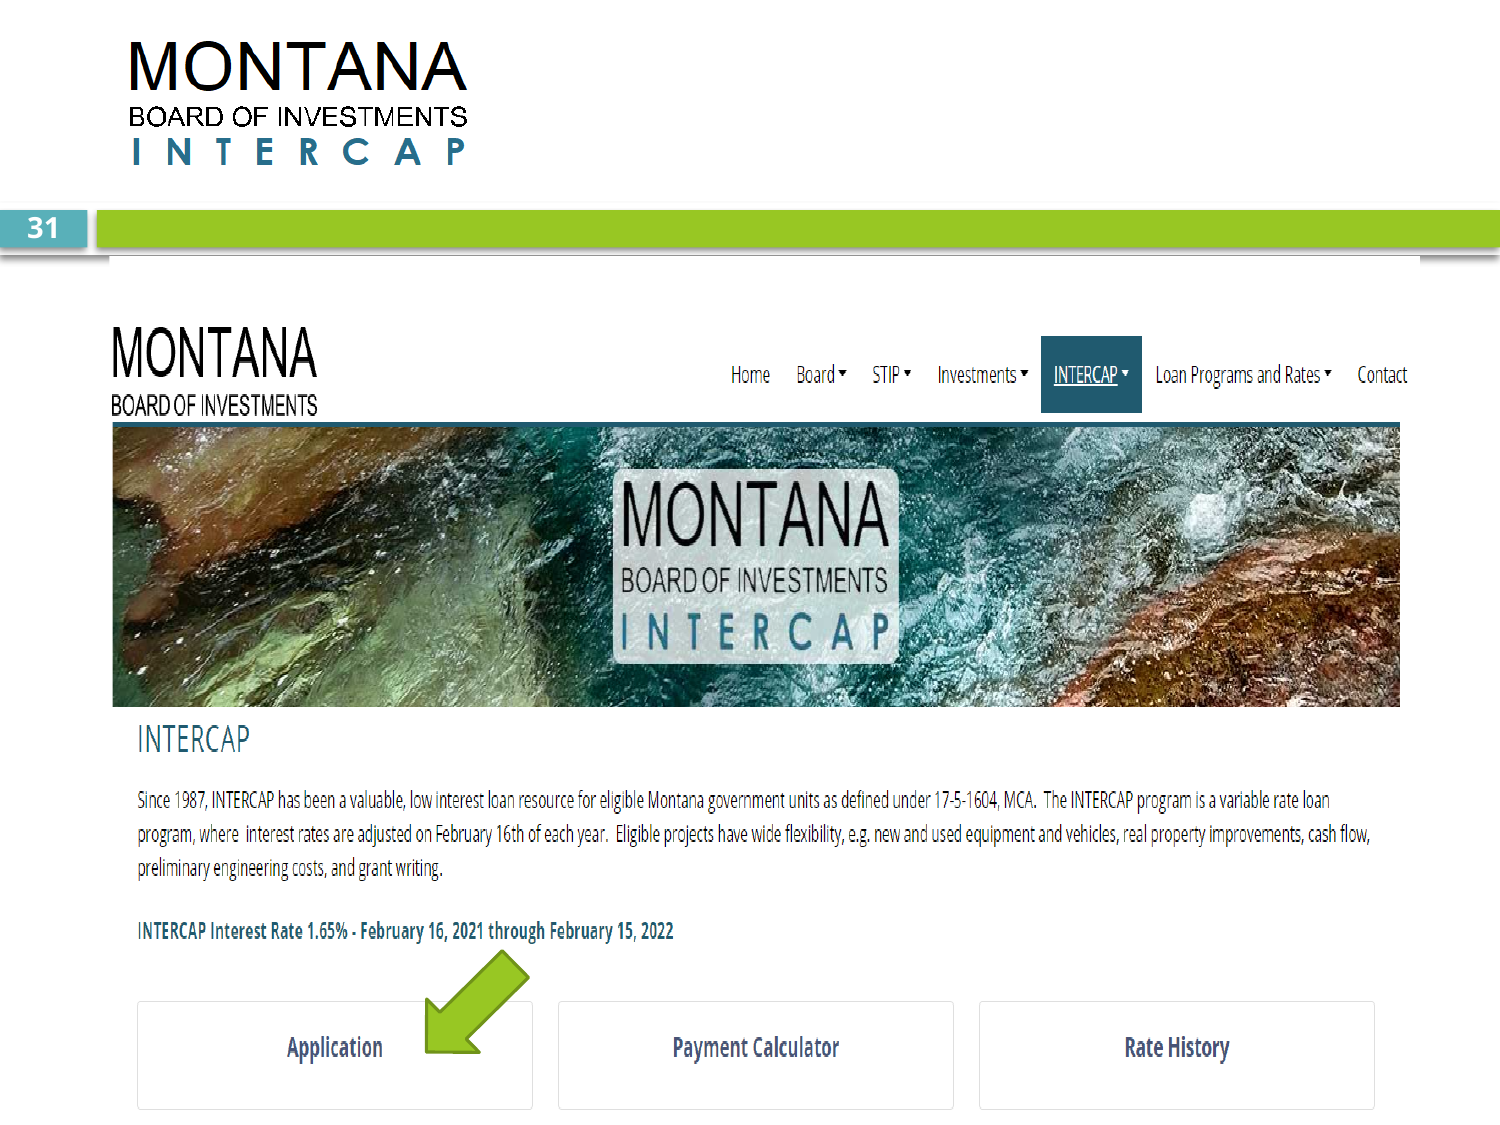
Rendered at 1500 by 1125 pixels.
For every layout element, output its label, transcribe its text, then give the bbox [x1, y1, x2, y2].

slide_number 31 [0, 208, 88, 249]
picture [109, 256, 1421, 710]
picture [112, 23, 478, 176]
picture [112, 721, 1401, 1121]
